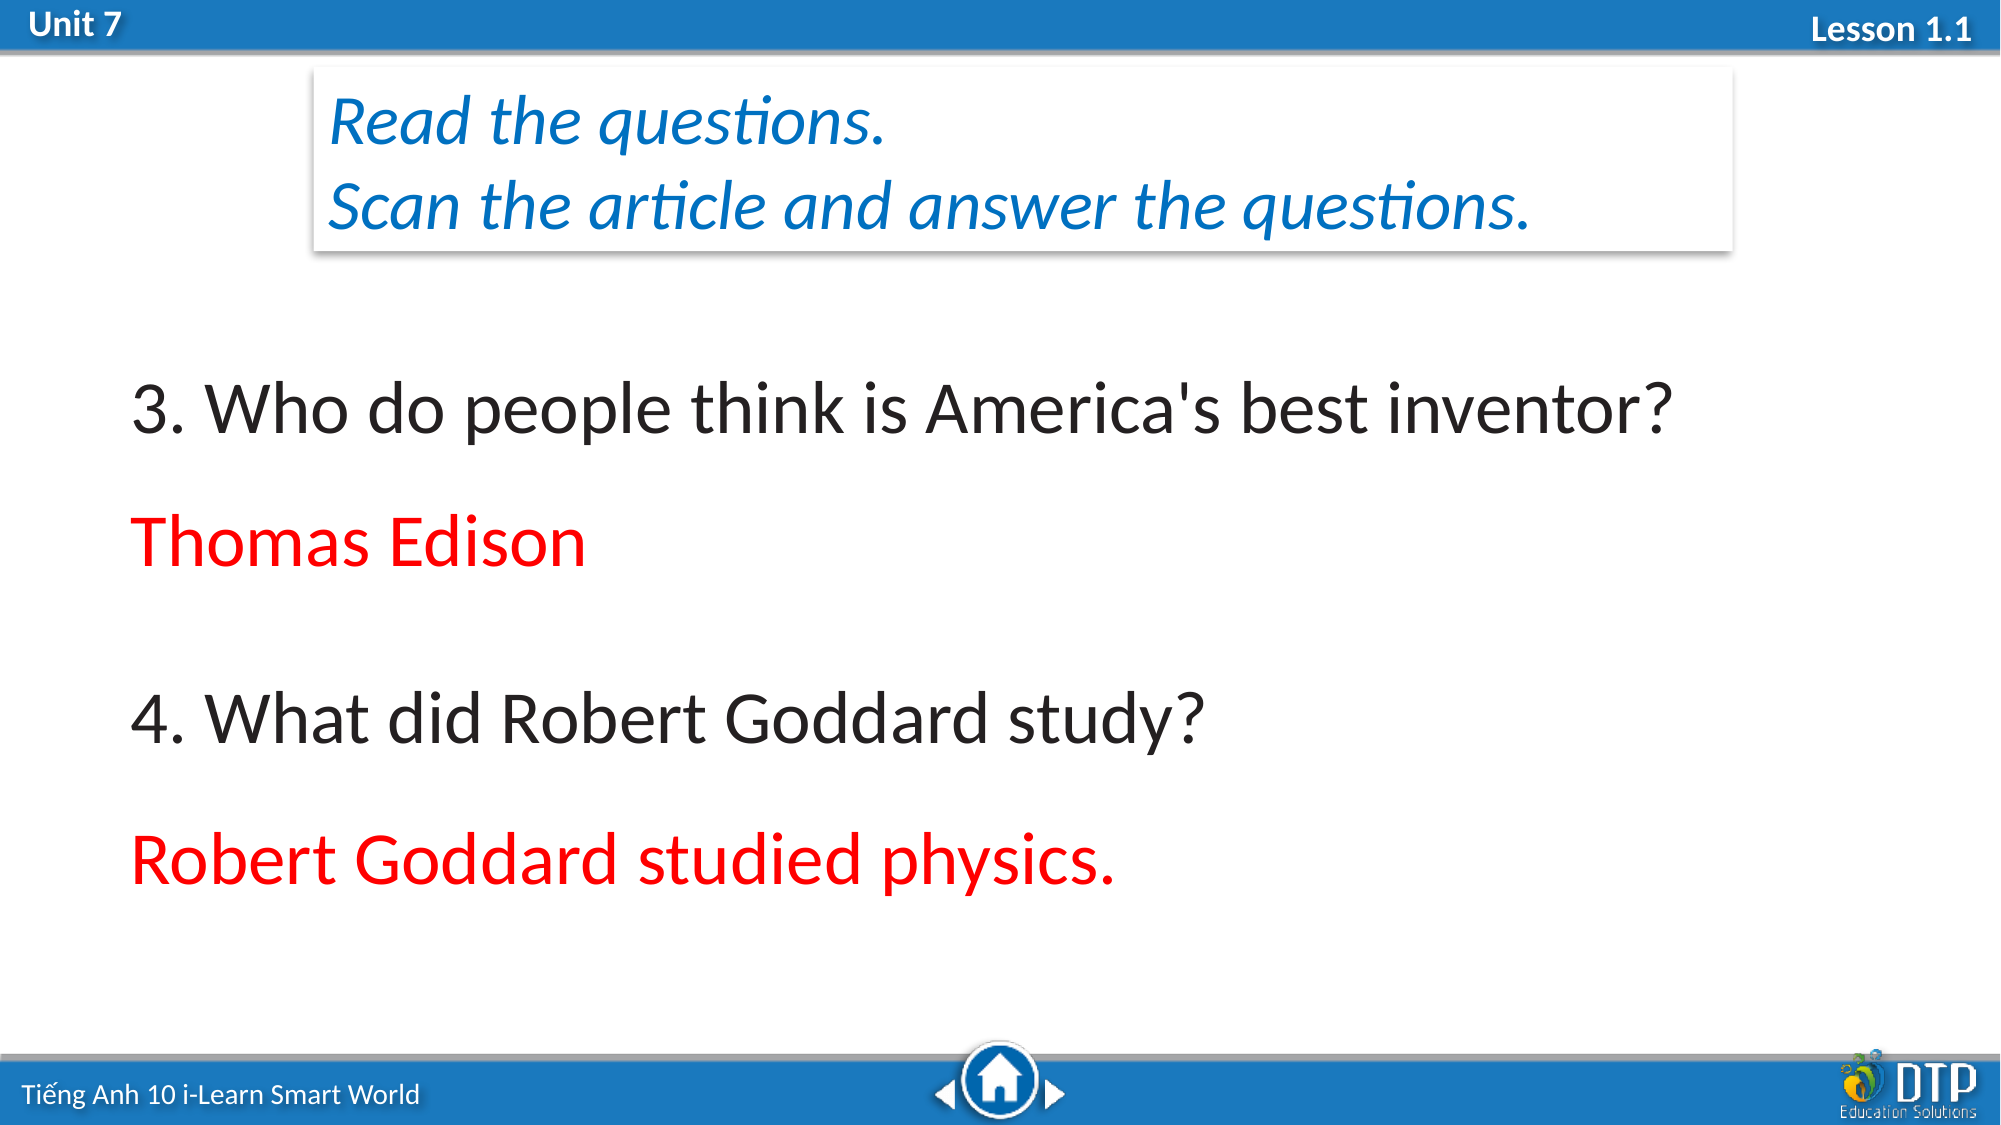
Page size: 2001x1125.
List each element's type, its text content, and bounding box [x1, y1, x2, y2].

text_box Robert Goddard studied physics. [115, 802, 1855, 907]
text_box 3. Who do people think is America's best inventor? [115, 351, 1855, 456]
text_box Thomas Edison [115, 483, 1855, 589]
text_box Read the questions. Scan the article and answer the questions. [313, 66, 1733, 252]
picture [0, 0, 2001, 1125]
text_box 4. What did Robert Goddard study? [115, 661, 1855, 766]
